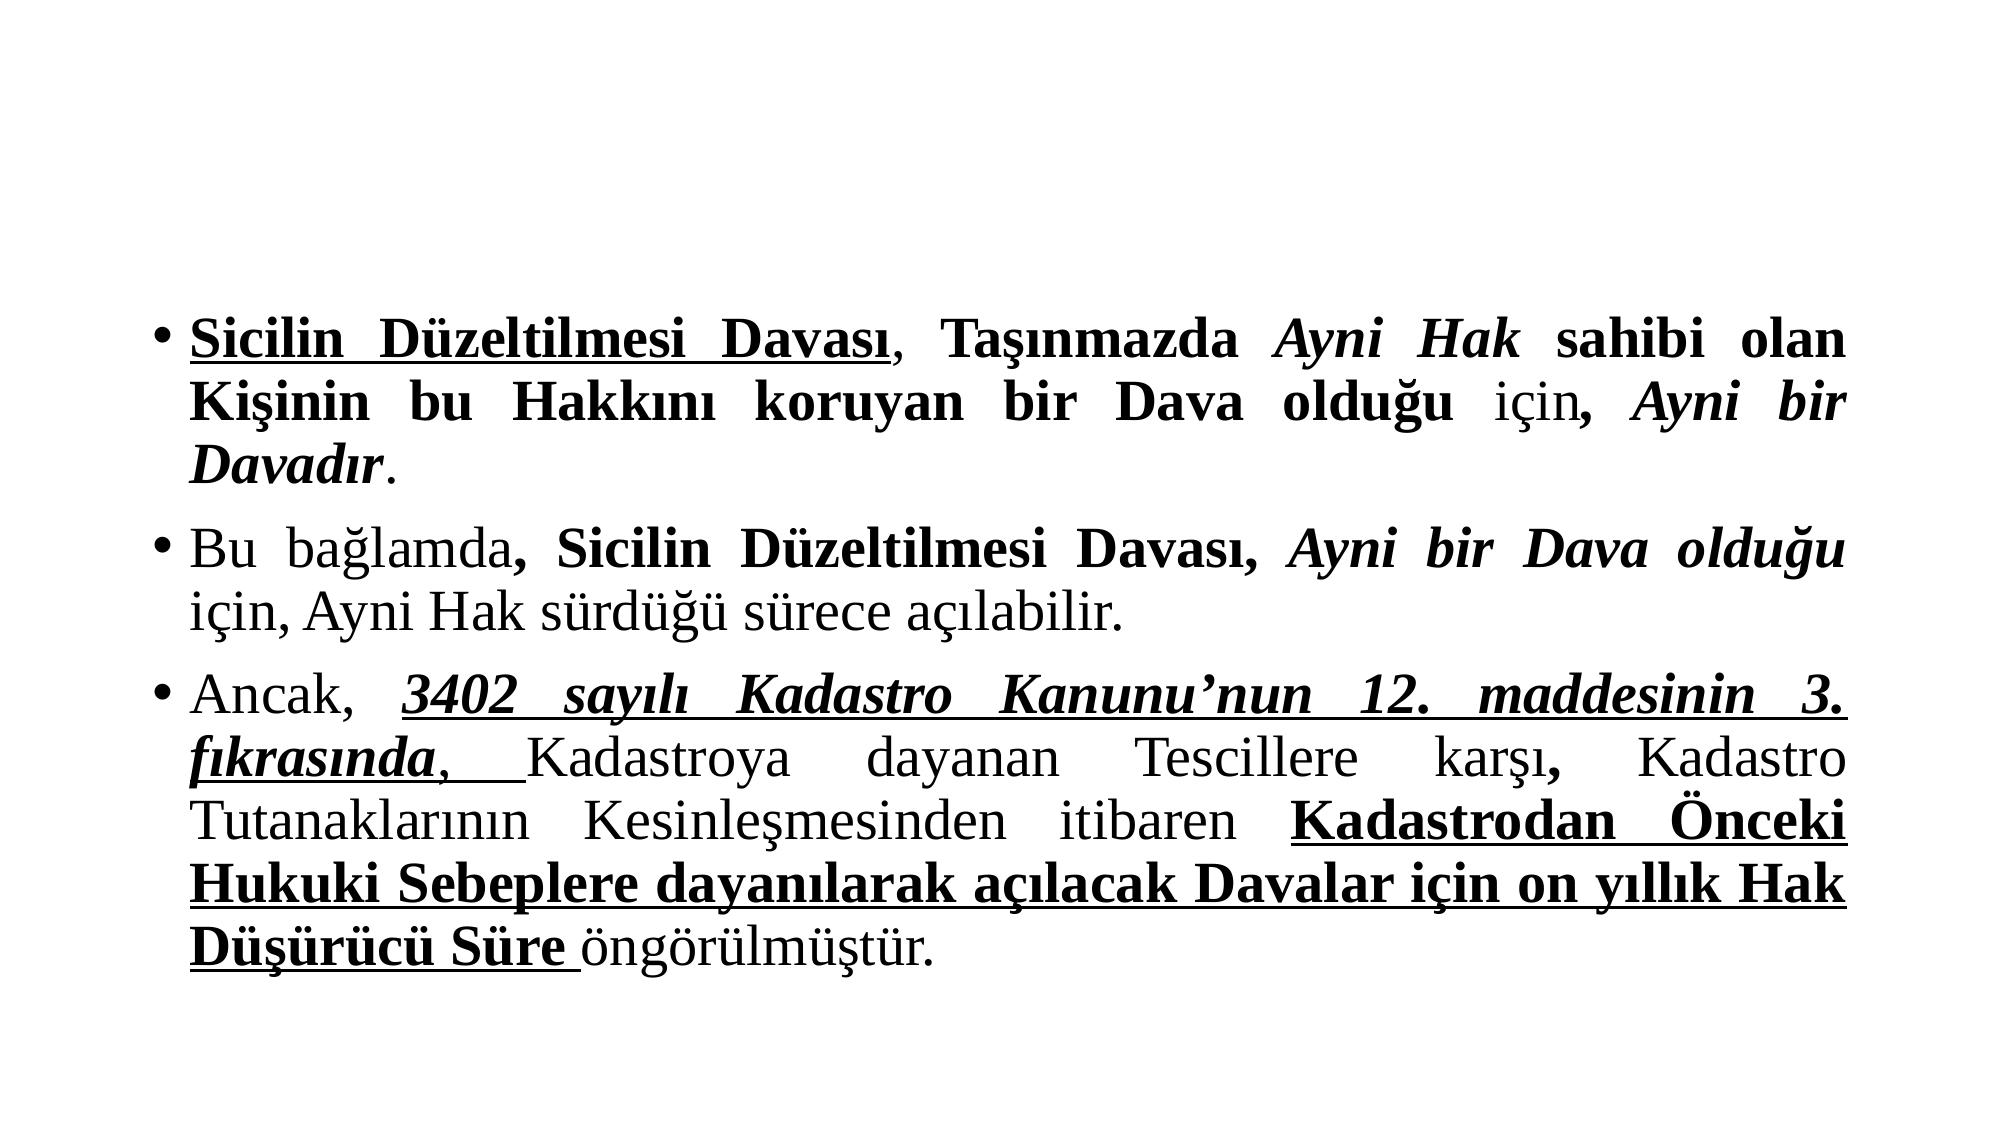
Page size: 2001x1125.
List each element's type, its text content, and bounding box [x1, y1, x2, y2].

list Sicilin Düzeltilmesi Davası, Taşınmazda Ayni Hak sahibi olan Kişinin bu Hakkını koruyan bir Dava olduğu için, Ayni bir Davadır. Bu bağlamda, Sicilin Düzeltilmesi Davası, Ayni bir Dava olduğu için, Ayni Hak sürdüğü sürece açılabilir. Ancak, 3402 sayılı Kadastro Kanunu’nun 12. maddesinin 3. fıkrasında, Kadastroya dayanan Tescillere karşı, Kadastro Tutanaklarının Kesinleşmesinden itibaren Kadastrodan Önceki Hukuki Sebeplere dayanılarak açılacak Davalar için on yıllık Hak Düşürücü Süre öngörülmüştür. [137, 299, 1863, 1014]
